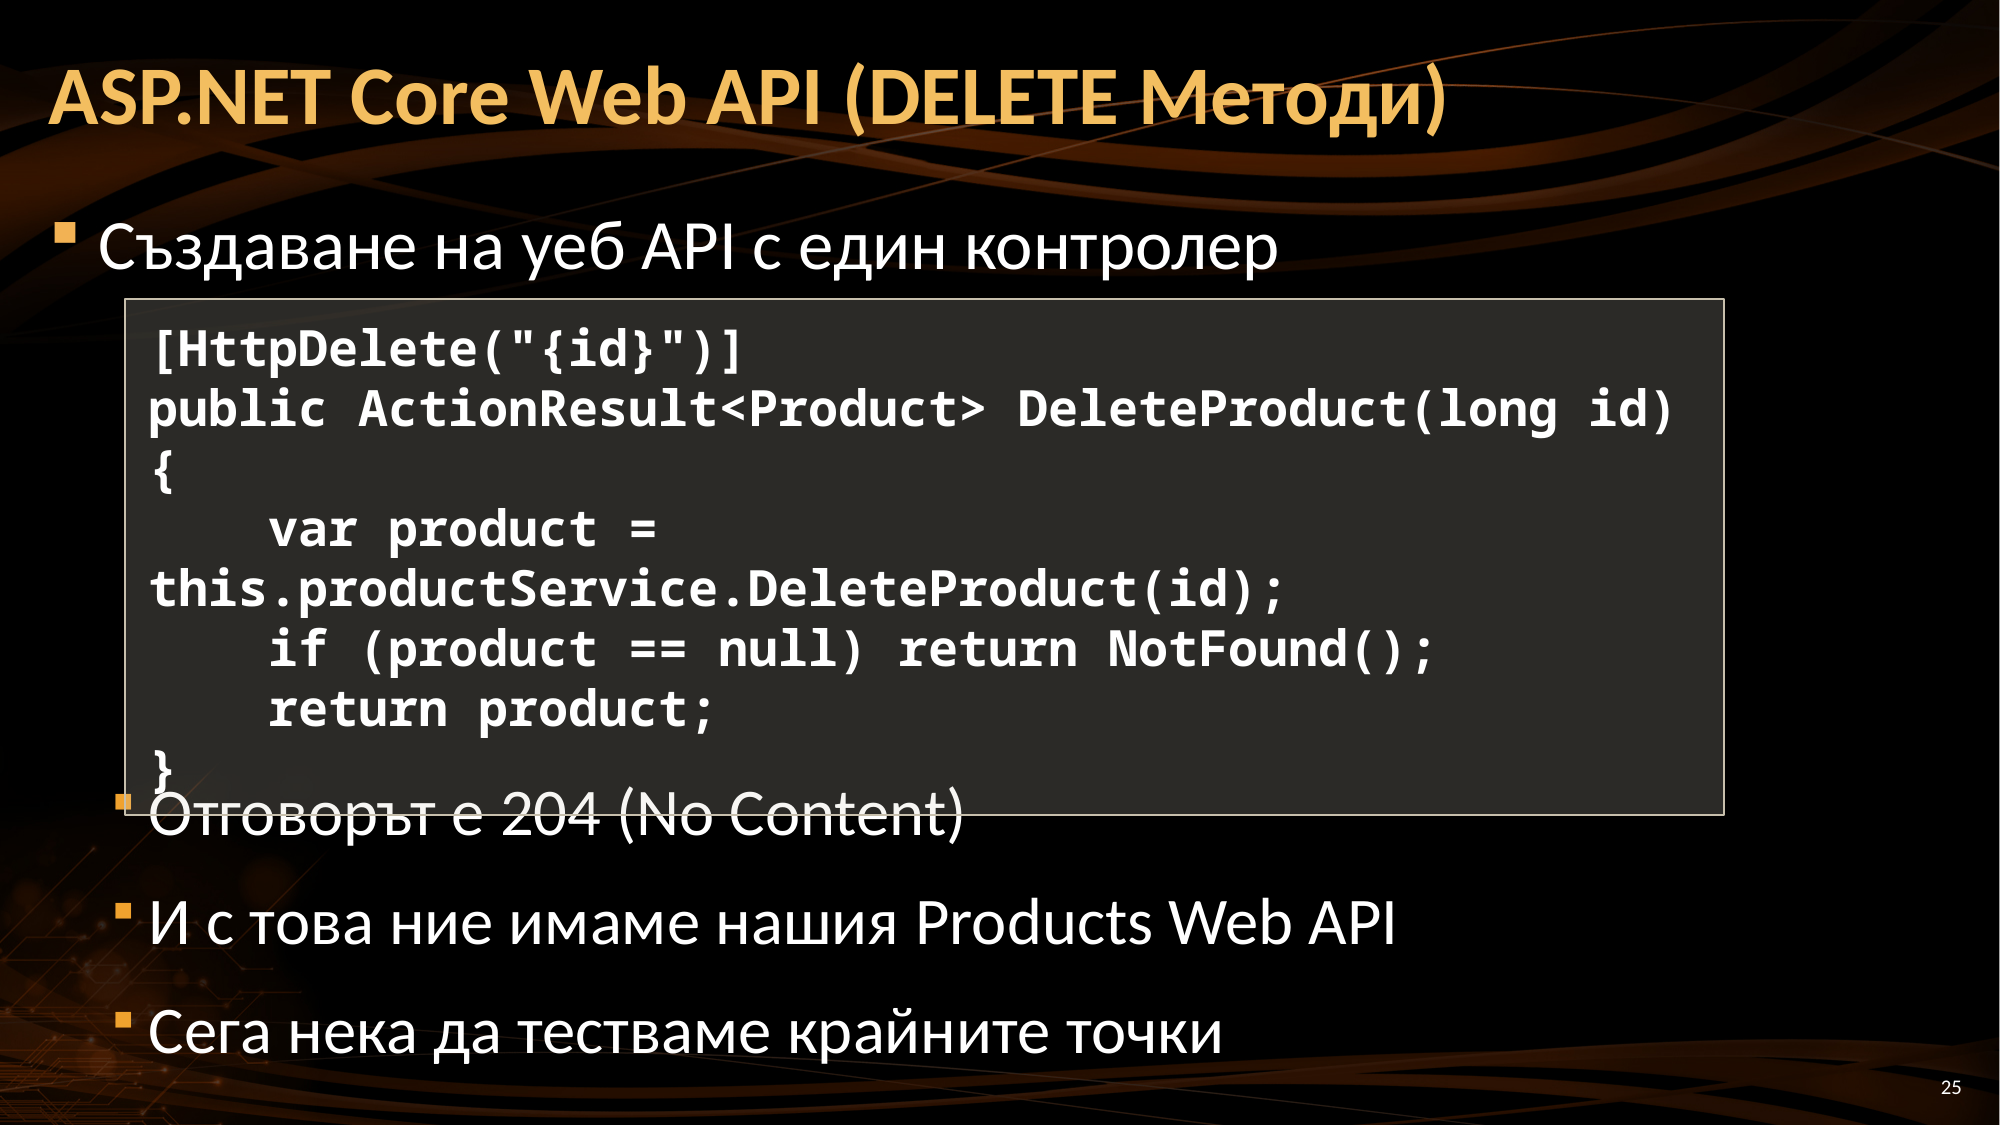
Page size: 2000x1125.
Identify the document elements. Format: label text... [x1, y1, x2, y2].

picture [0, 0, 2000, 1125]
list Създаване на уеб API с един контролер Отговорът е 204 (No Content) И с това ние имаме нашия Products Web API Сега нека да тестваме крайните точки [31, 188, 1968, 1103]
title ASP.NET Core Web API (DELETE Методи) [30, 6, 1602, 189]
text_box [HttpDelete("{id}")] public ActionResult<Product> DeleteProduct(long id) { var product = this.productService.DeleteProduct(id); if (product == null) return NotFound(); return product; } [124, 299, 1725, 815]
